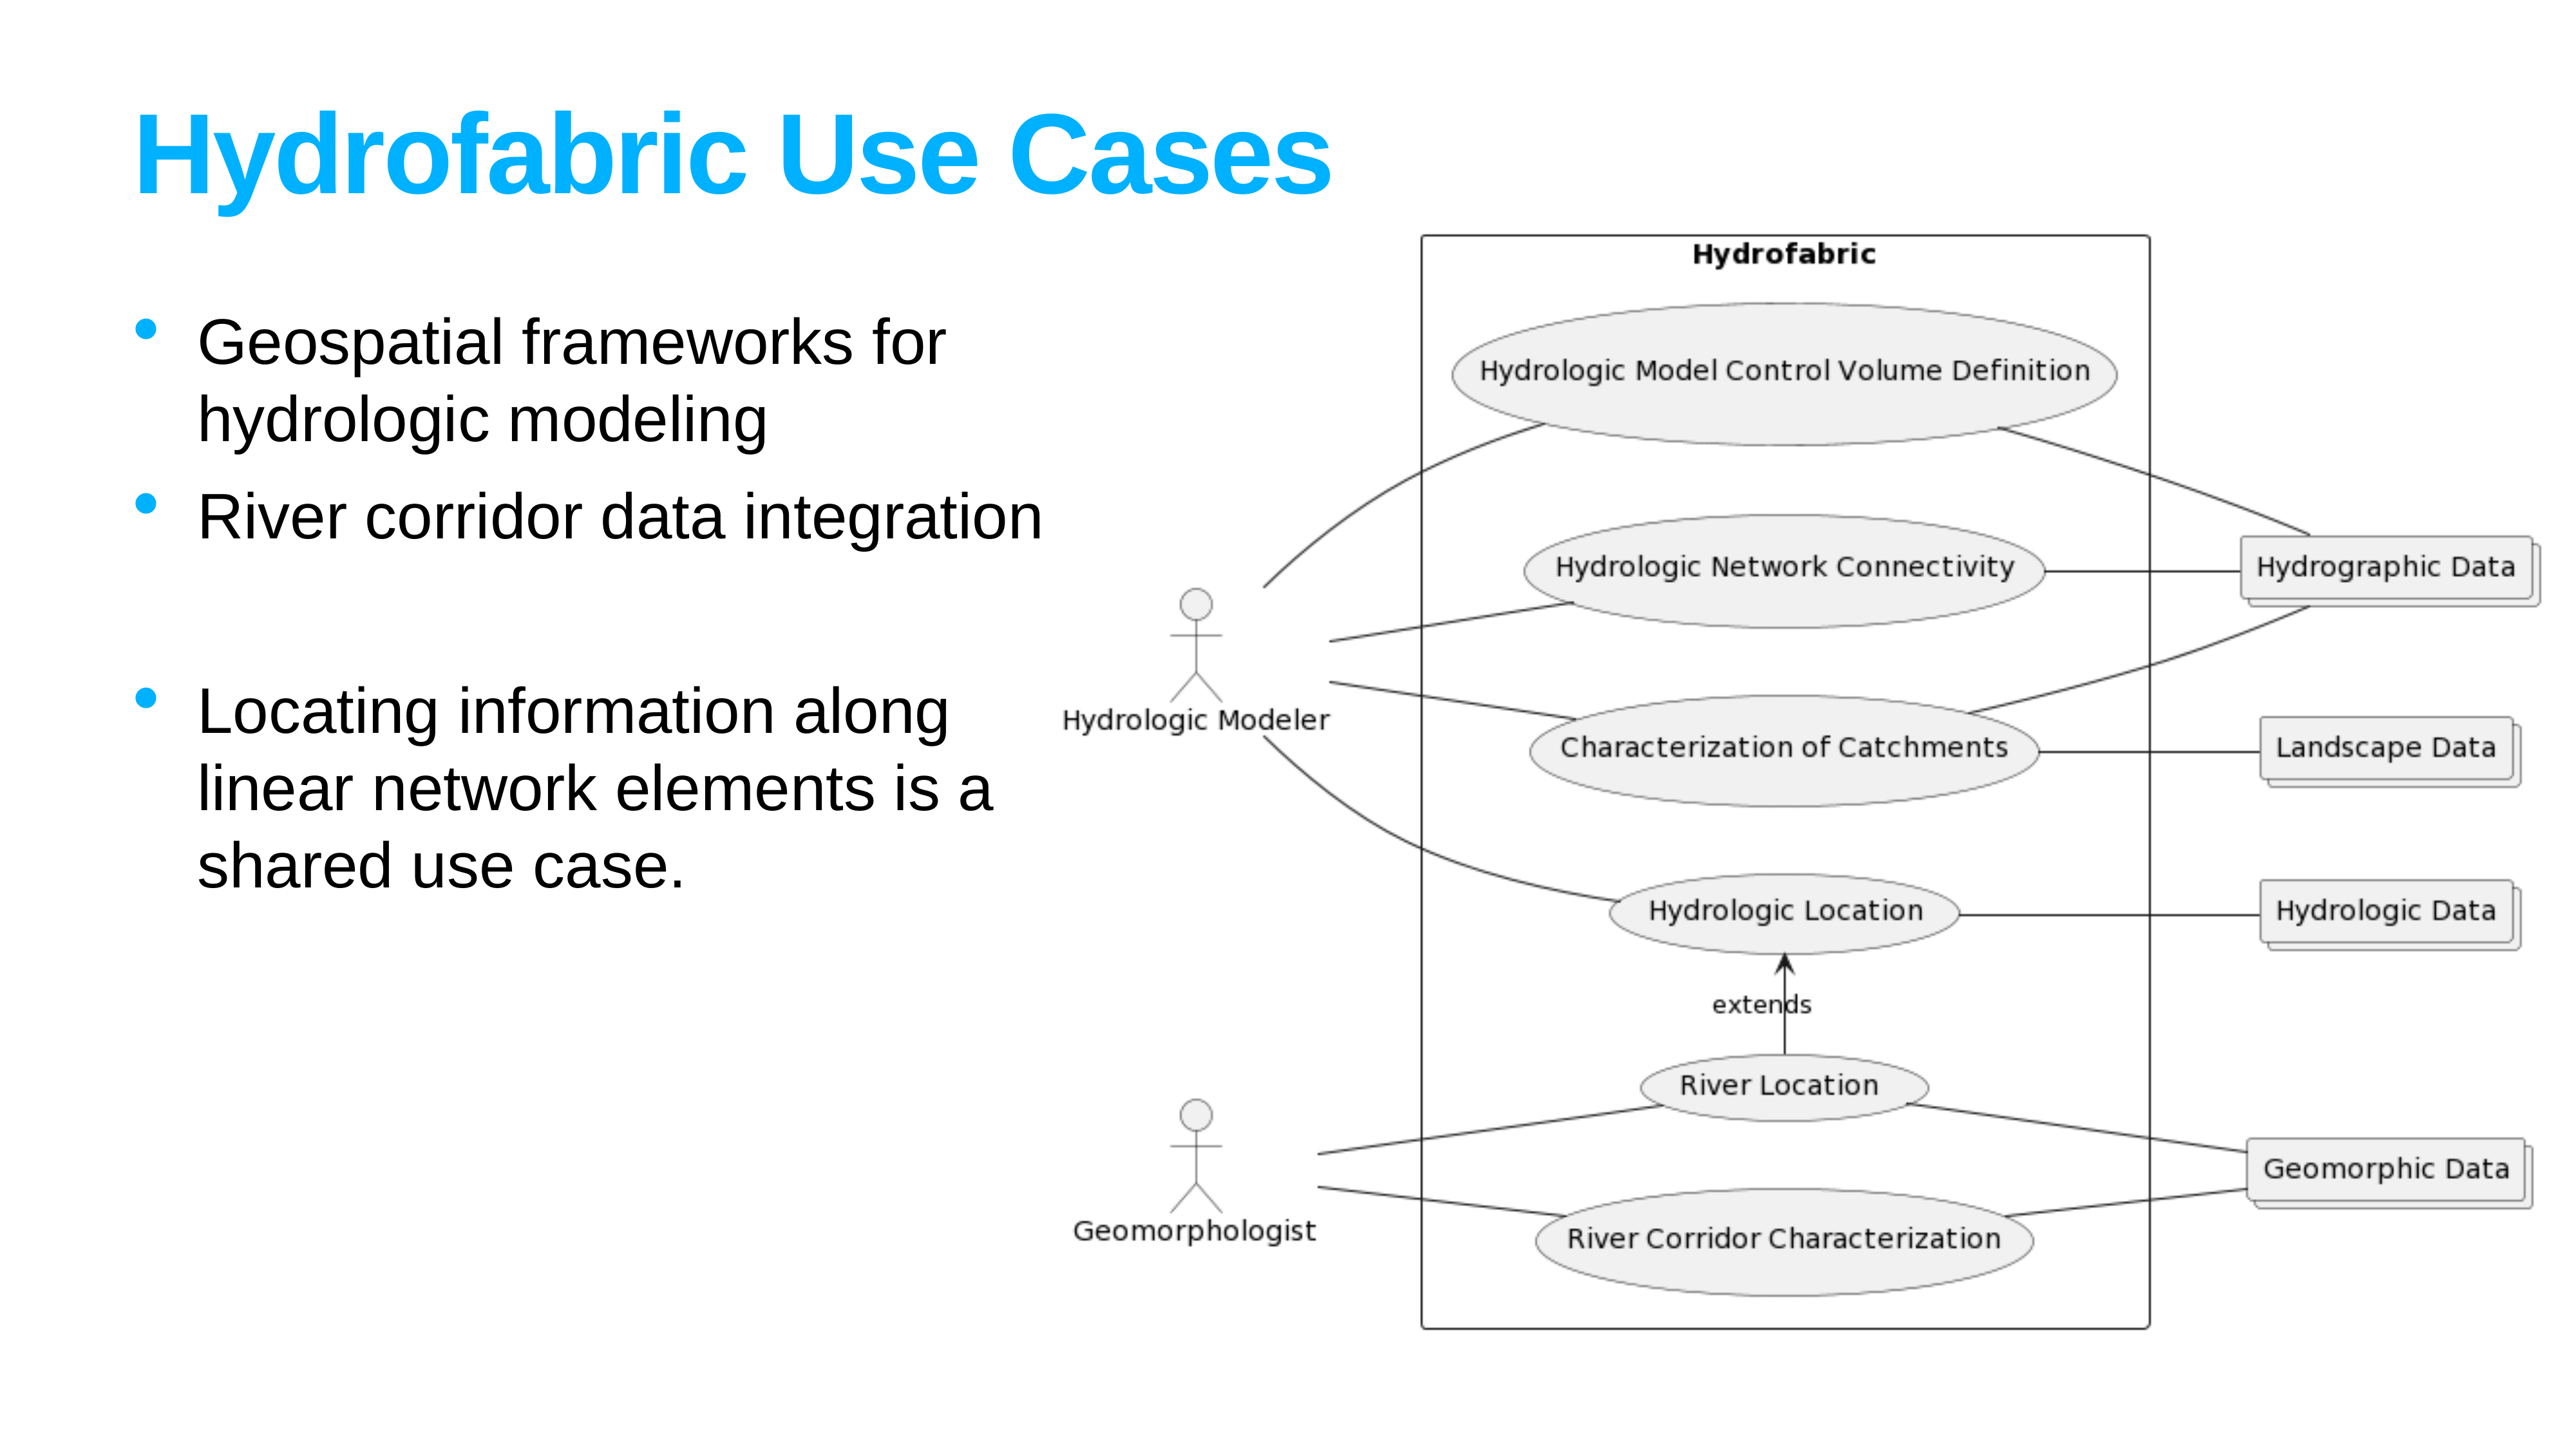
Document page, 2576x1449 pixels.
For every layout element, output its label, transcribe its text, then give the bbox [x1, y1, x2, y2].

title Hydrofabric Use Cases [127, 100, 2449, 252]
list Geospatial frameworks for hydrologic modeling River corridor data integration Locating information along linear network elements is a shared use case. [127, 294, 1050, 1321]
picture [1050, 222, 2550, 1339]
